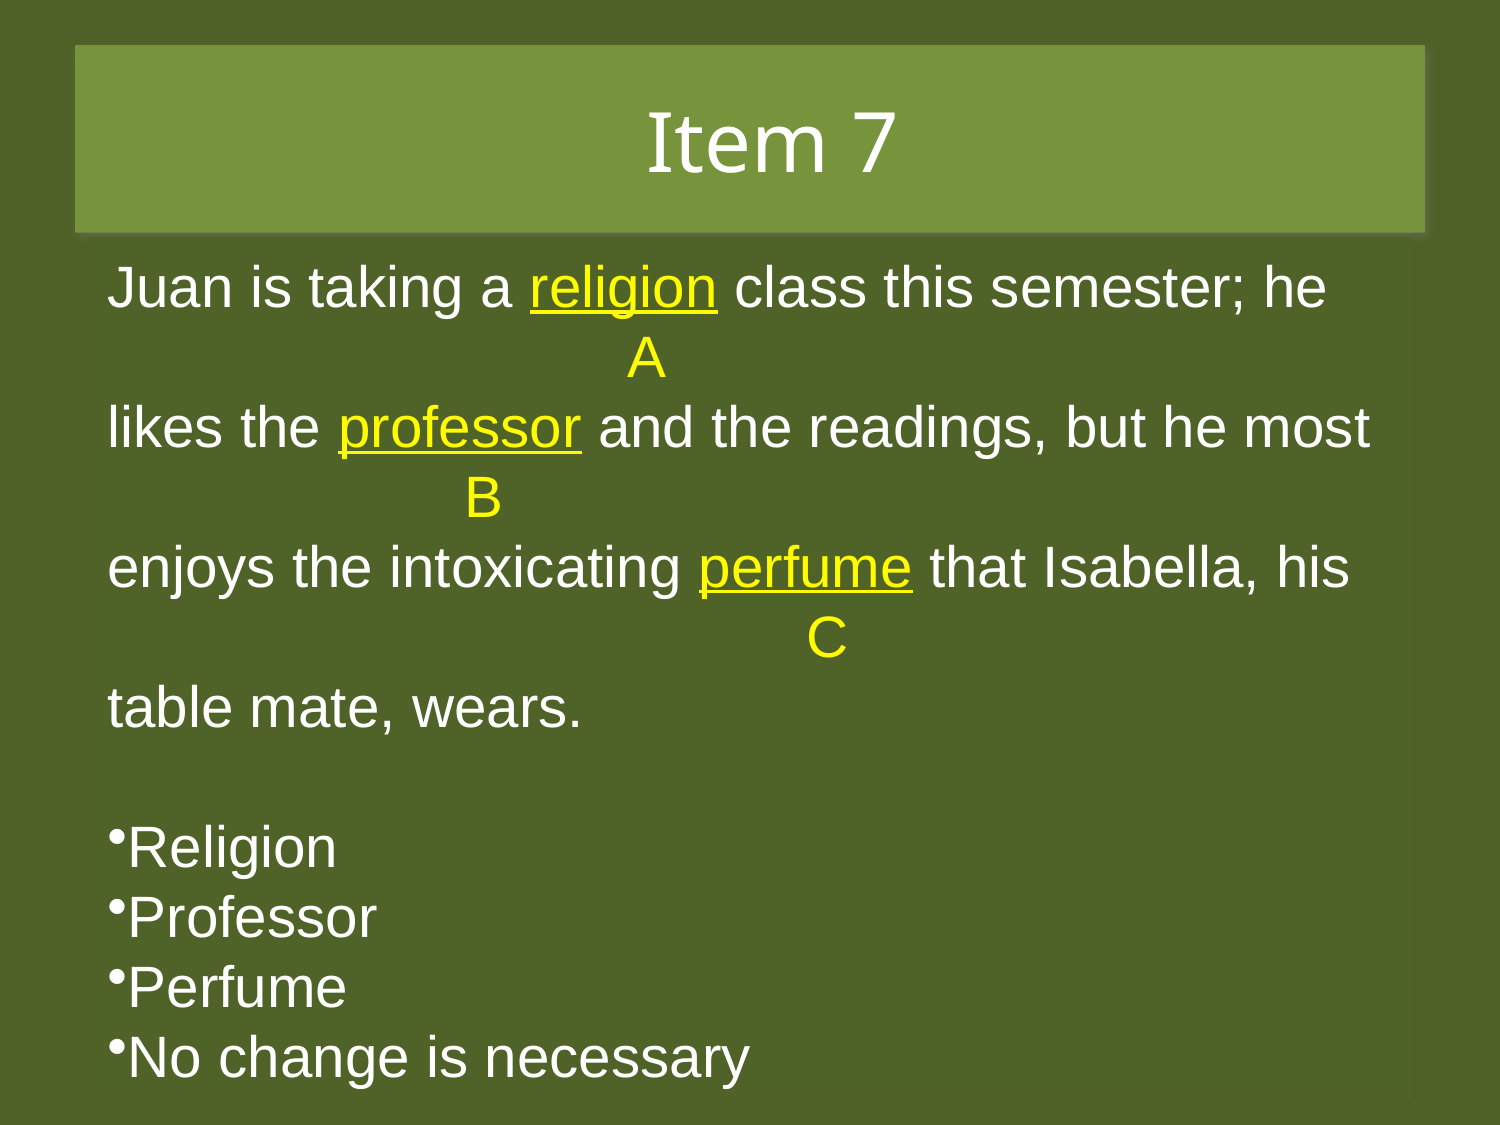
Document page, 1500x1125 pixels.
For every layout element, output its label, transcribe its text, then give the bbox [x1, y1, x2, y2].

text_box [87, 237, 1426, 1101]
title Item 7 [74, 44, 1426, 234]
